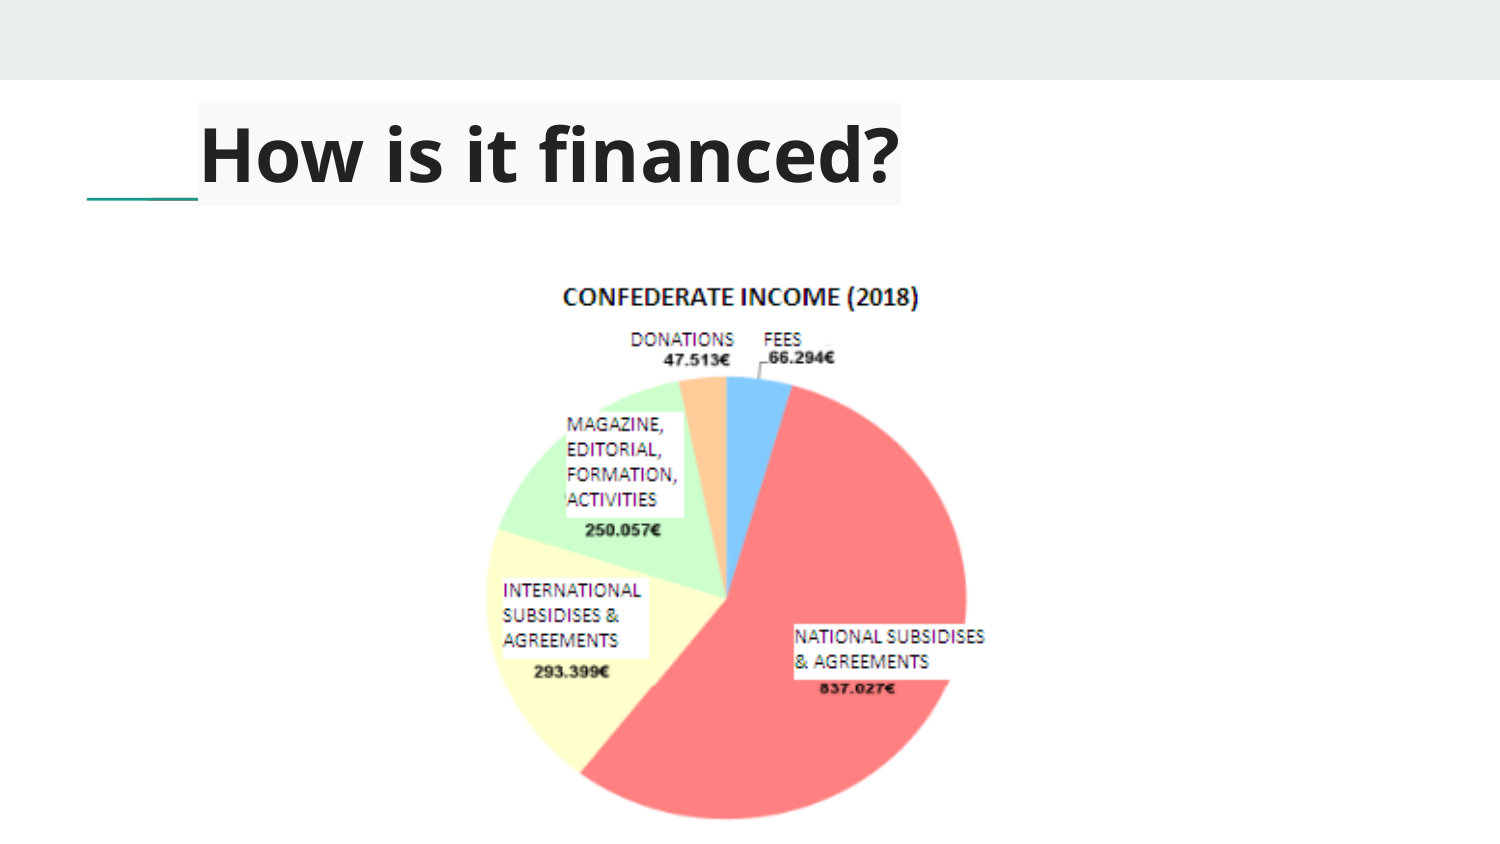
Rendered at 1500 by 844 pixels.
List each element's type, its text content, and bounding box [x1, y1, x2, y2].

picture [397, 224, 1052, 827]
title How is it financed? [0, 92, 1188, 181]
